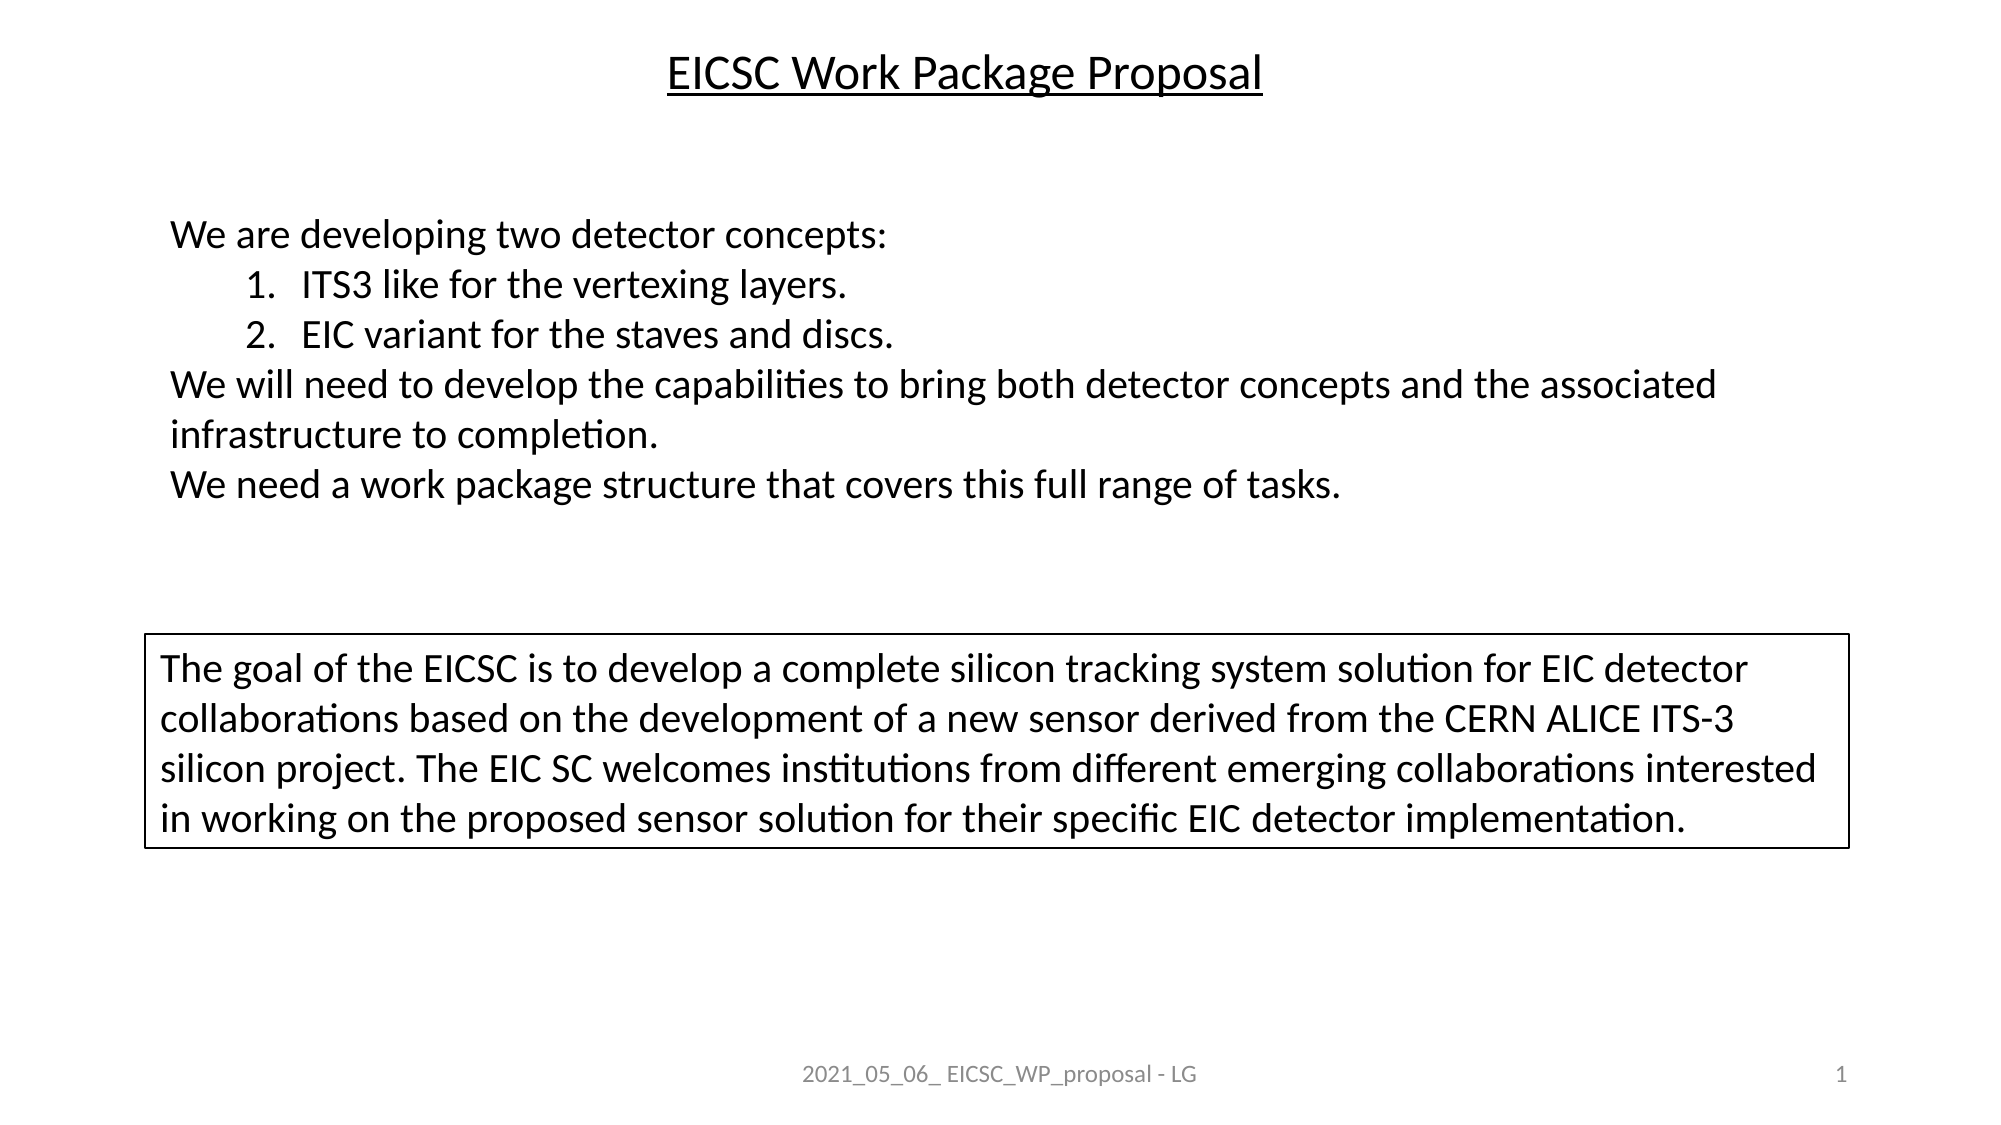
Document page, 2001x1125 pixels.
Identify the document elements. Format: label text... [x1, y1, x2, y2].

footer 2021_05_06_ EICSC_WP_proposal - LG [662, 1042, 1338, 1103]
text_box EICSC Work Package Proposal [652, 32, 1279, 108]
slide_number 1 [1412, 1042, 1863, 1103]
text_box The goal of the EICSC is to develop a complete silicon tracking system solution for EIC detector collaborations based on the development of a new sensor derived from the CERN ALICE ITS-3 silicon project. The EIC SC welcomes institutions from different emerging collaborations interested in working on the proposed sensor solution for their specific EIC detector implementation. [145, 633, 1850, 849]
text_box We are developing two detector concepts: ITS3 like for the vertexing layers. EIC variant for the staves and discs. We will need to develop the capabilities to bring both detector concepts and the associated infrastructure to completion. We need a work package structure that covers this full range of tasks. [155, 198, 1872, 514]
